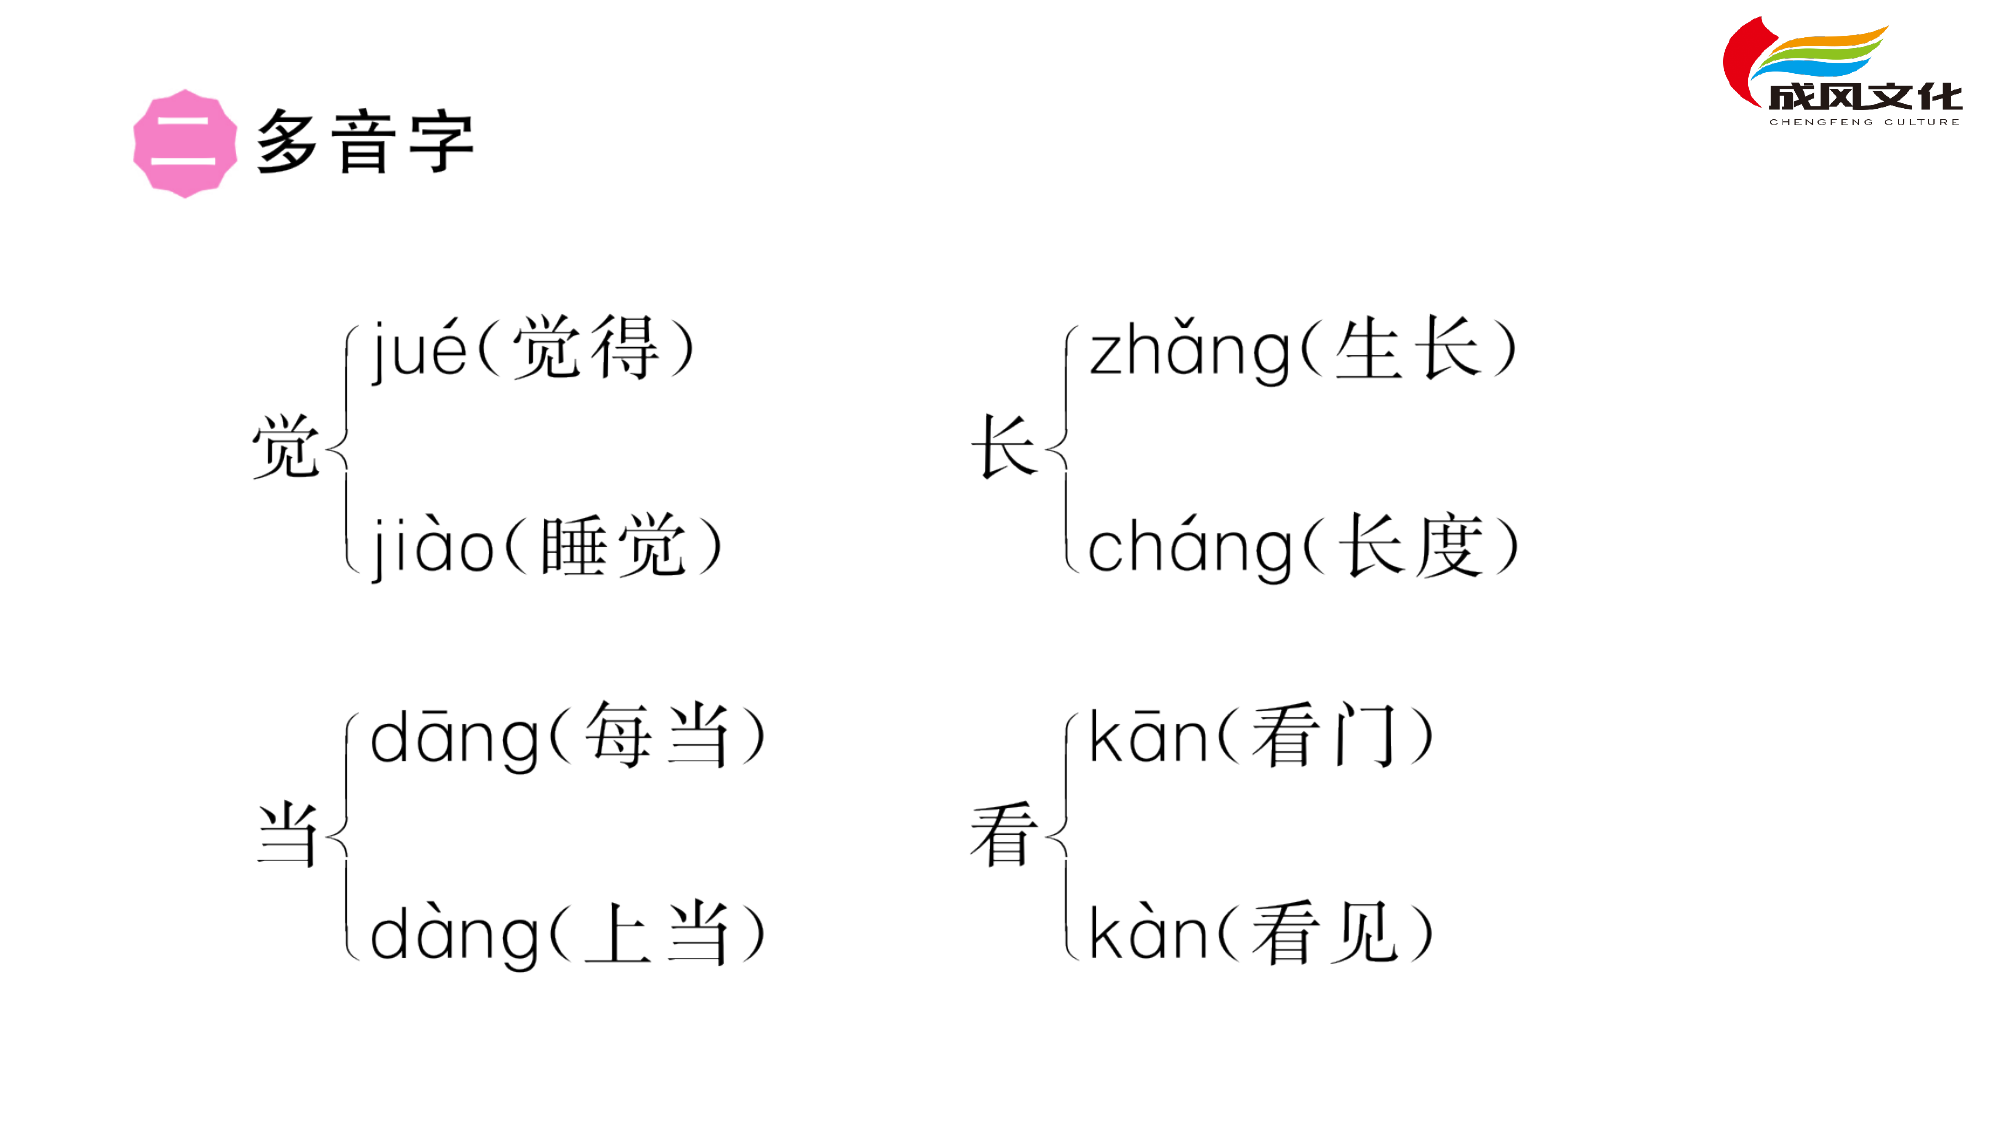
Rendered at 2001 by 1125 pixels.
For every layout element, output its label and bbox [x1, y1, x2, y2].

picture [125, 0, 1986, 1012]
